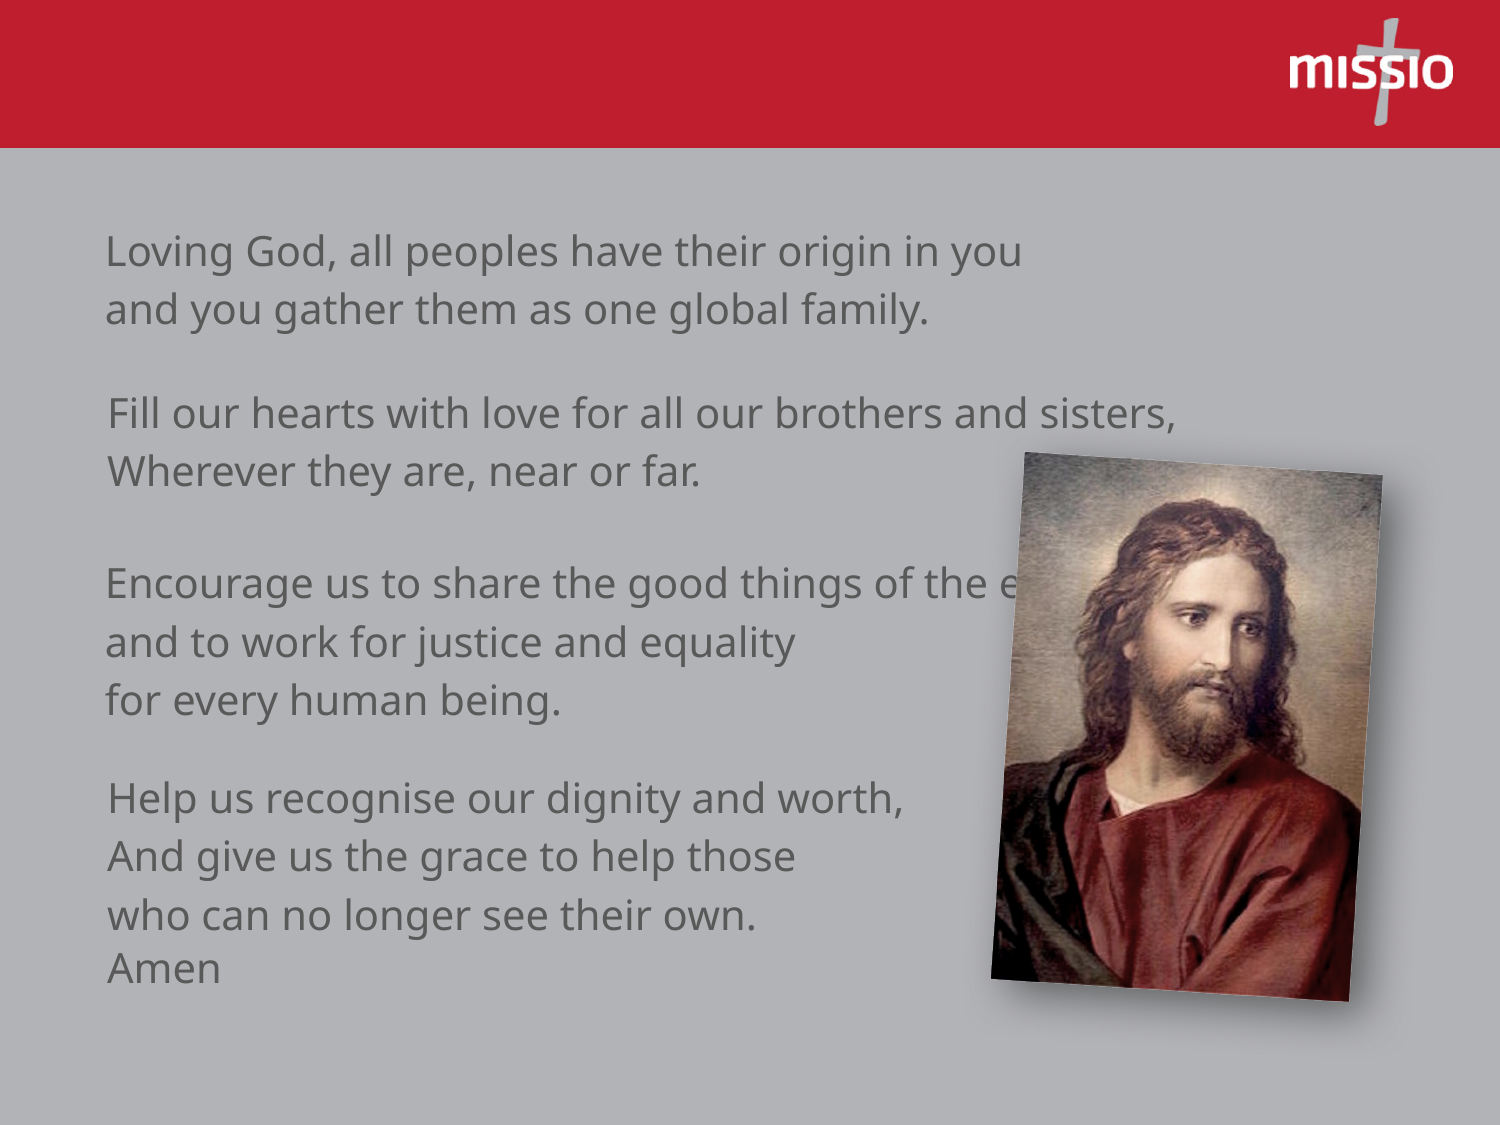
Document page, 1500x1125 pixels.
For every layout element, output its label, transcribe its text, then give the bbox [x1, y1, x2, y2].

text_box Help us recognise our dignity and worth, And give us the grace to help those who can no longer see their own. Amen [92, 755, 988, 1000]
picture [0, 0, 1500, 1125]
text_box Encourage us to share the good things of the earth, and to work for justice and equality for every human being. [89, 541, 1000, 732]
text_box Fill our hearts with love for all our brothers and sisters, Wherever they are, near or far. [92, 370, 1411, 503]
text_box Loving God, all peoples have their origin in you and you gather them as one global family. [89, 208, 1408, 341]
